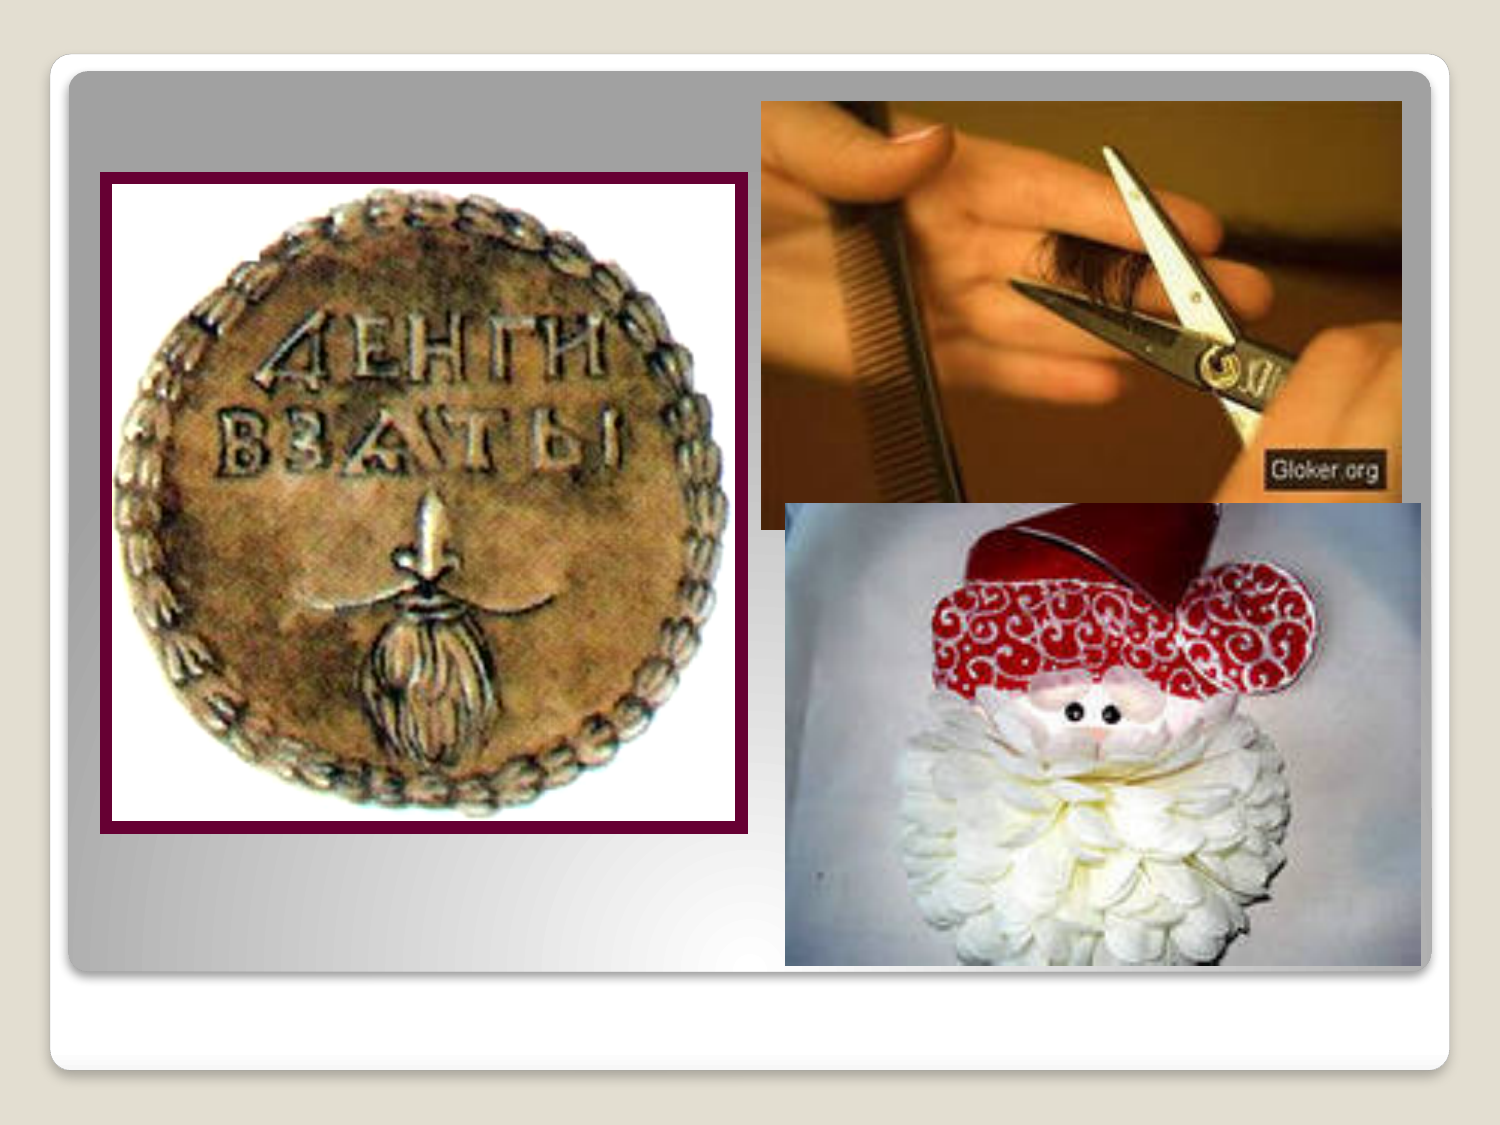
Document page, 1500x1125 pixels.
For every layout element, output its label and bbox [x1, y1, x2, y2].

list [761, 101, 1402, 531]
picture [785, 503, 1421, 966]
picture [111, 184, 736, 822]
